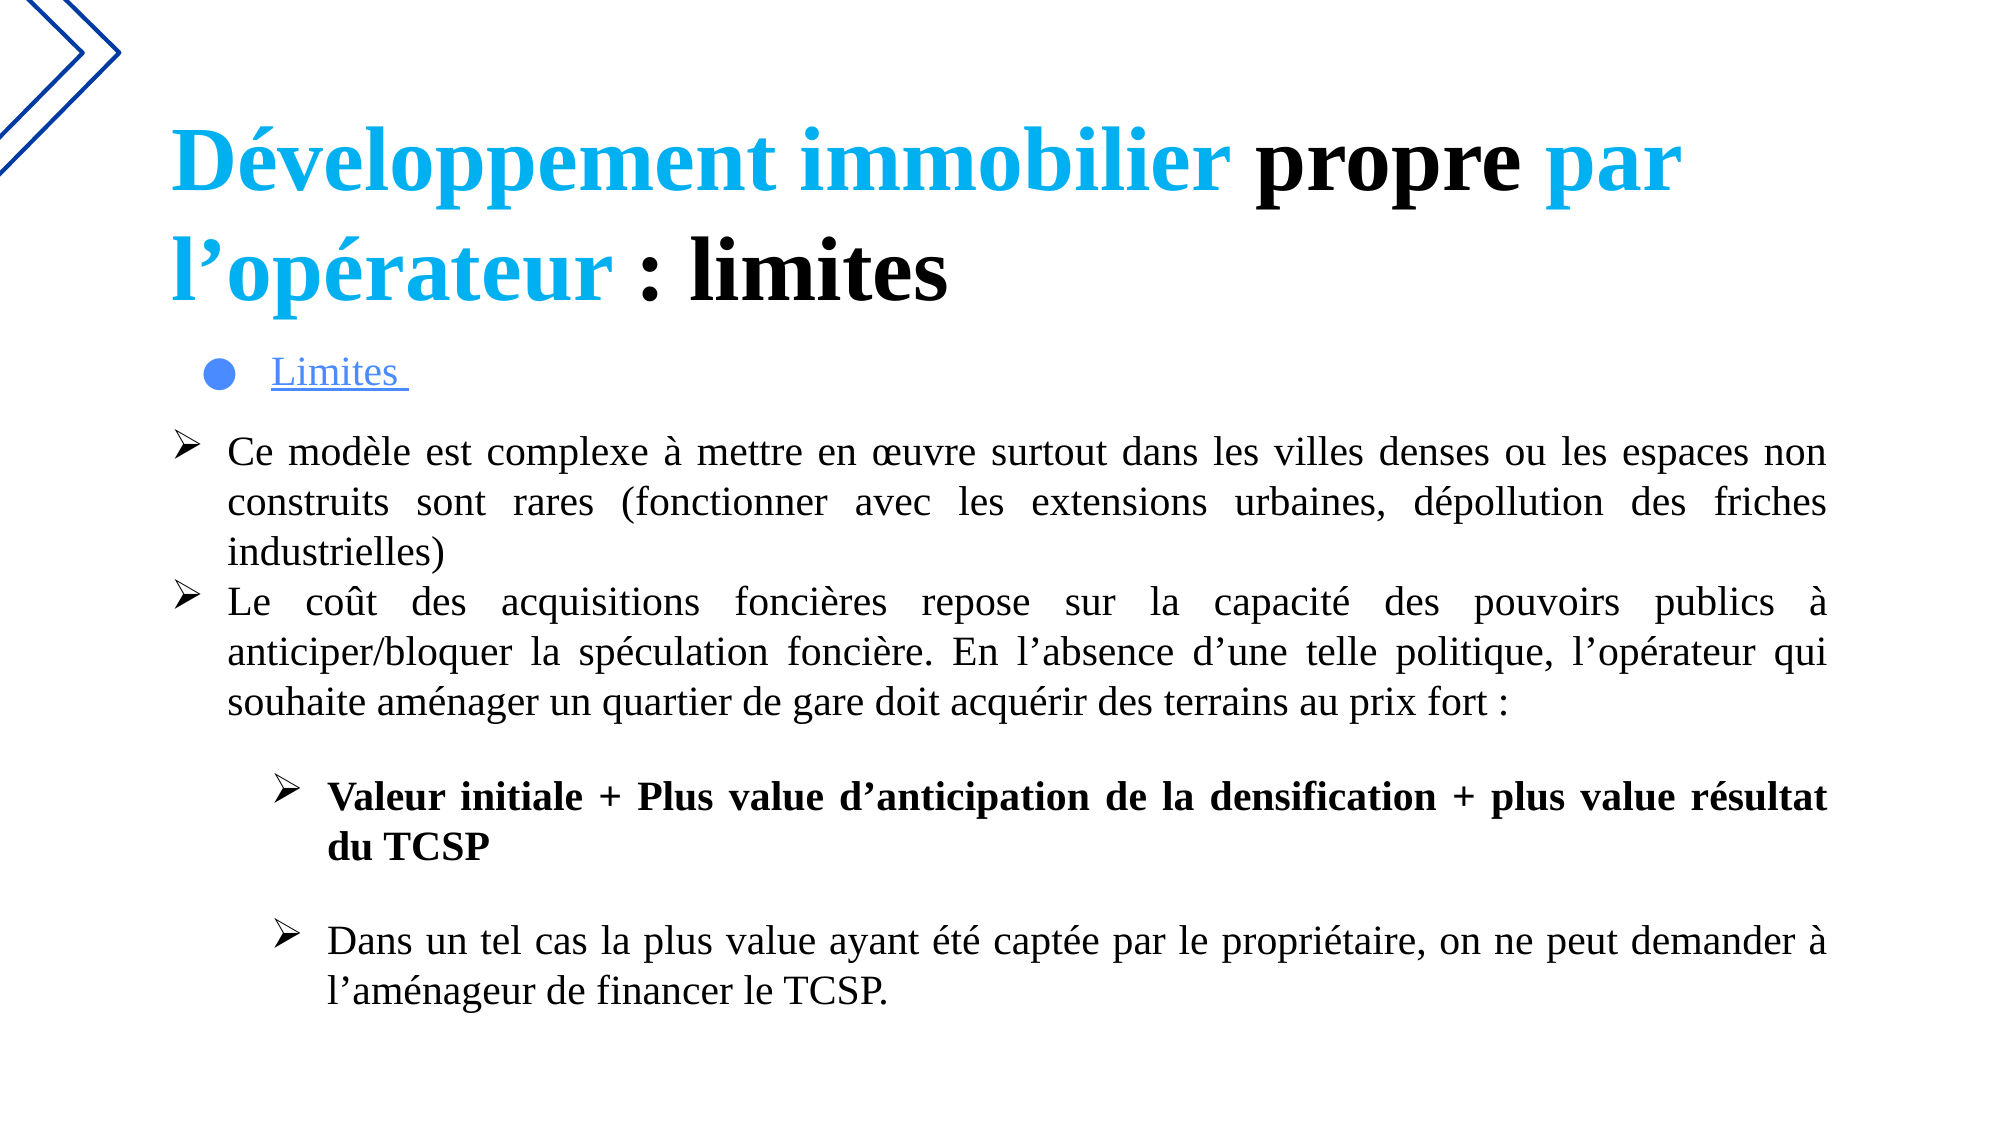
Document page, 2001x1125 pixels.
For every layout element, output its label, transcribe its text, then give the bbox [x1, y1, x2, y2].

list Limites Ce modèle est complexe à mettre en œuvre surtout dans les villes denses ou les espaces non construits sont rares (fonctionner avec les extensions urbaines, dépollution des friches industrielles) Le coût des acquisitions foncières repose sur la capacité des pouvoirs publics à anticiper/bloquer la spéculation foncière. En l’absence d’une telle politique, l’opérateur qui souhaite aménager un quartier de gare doit acquérir des terrains au prix fort : Valeur initiale + Plus value d’anticipation de la densification + plus value résultat du TCSP Dans un tel cas la plus value ayant été captée par le propriétaire, on ne peut demander à l’aménageur de financer le TCSP. [156, 329, 1844, 1077]
text_box [0, 0, 122, 177]
title Développement immobilier propre par l’opérateur : limites [156, 83, 1844, 210]
